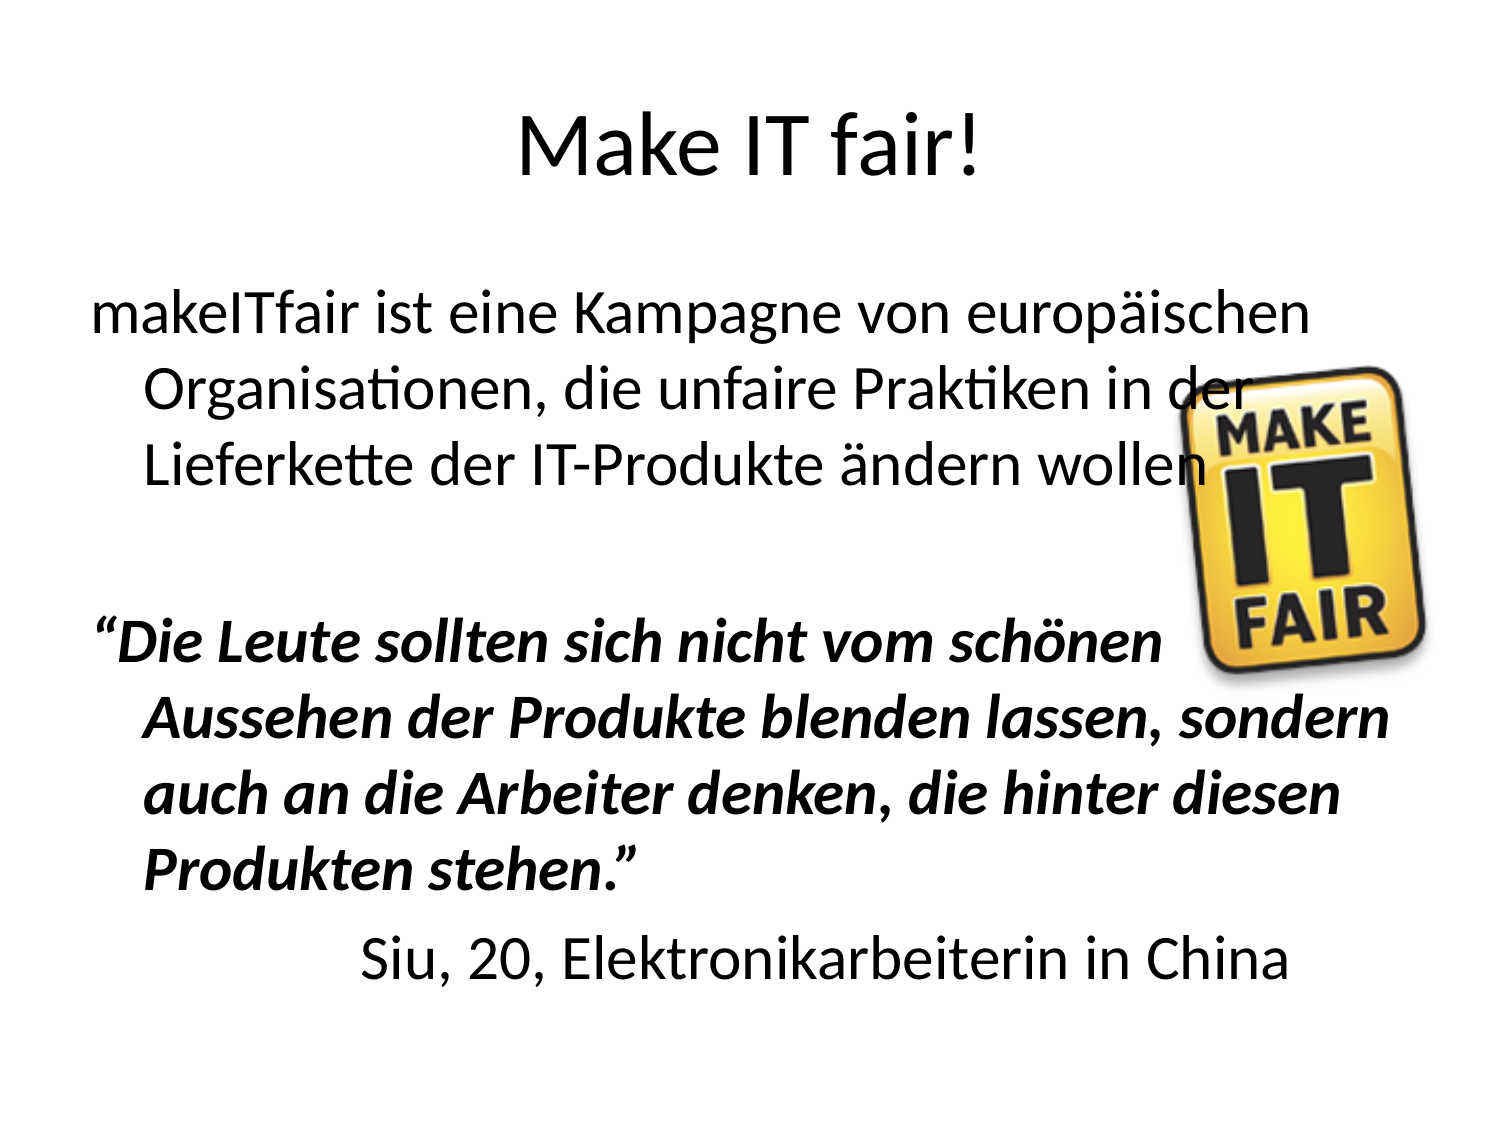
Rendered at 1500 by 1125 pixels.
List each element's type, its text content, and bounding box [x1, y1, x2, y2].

title Make IT fair! [75, 45, 1425, 233]
picture [1148, 351, 1462, 706]
list makeITfair ist eine Kampagne von europäischen Organisationen, die unfaire Praktiken in der Lieferkette der IT-Produkte ändern wollen “Die Leute sollten sich nicht vom schönen Aussehen der Produkte blenden lassen, sondern auch an die Arbeiter denken, die hinter diesen Produkten stehen.” Siu, 20, Elektronikarbeiterin in China [75, 262, 1425, 1005]
